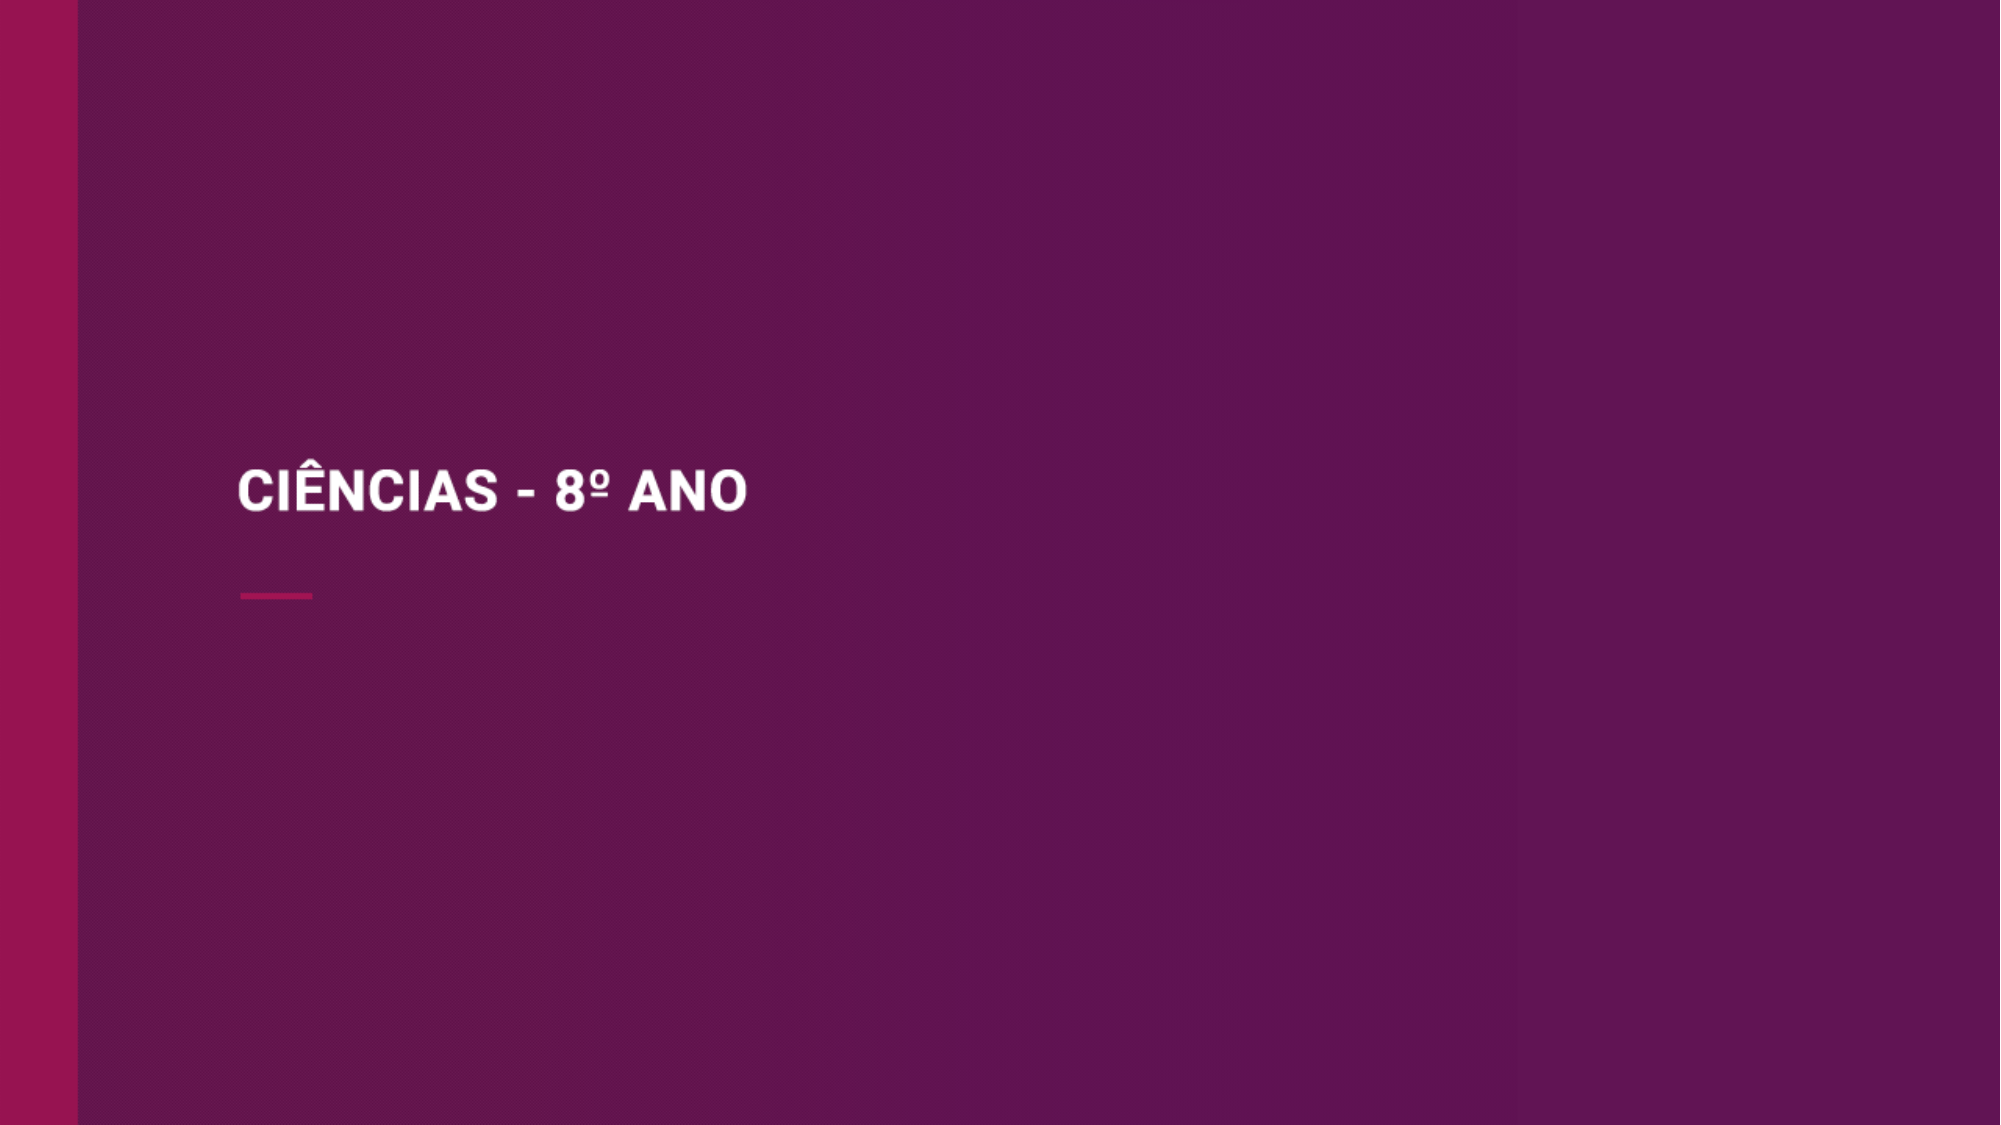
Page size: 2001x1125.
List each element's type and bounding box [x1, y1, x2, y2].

picture [0, 0, 1518, 1125]
